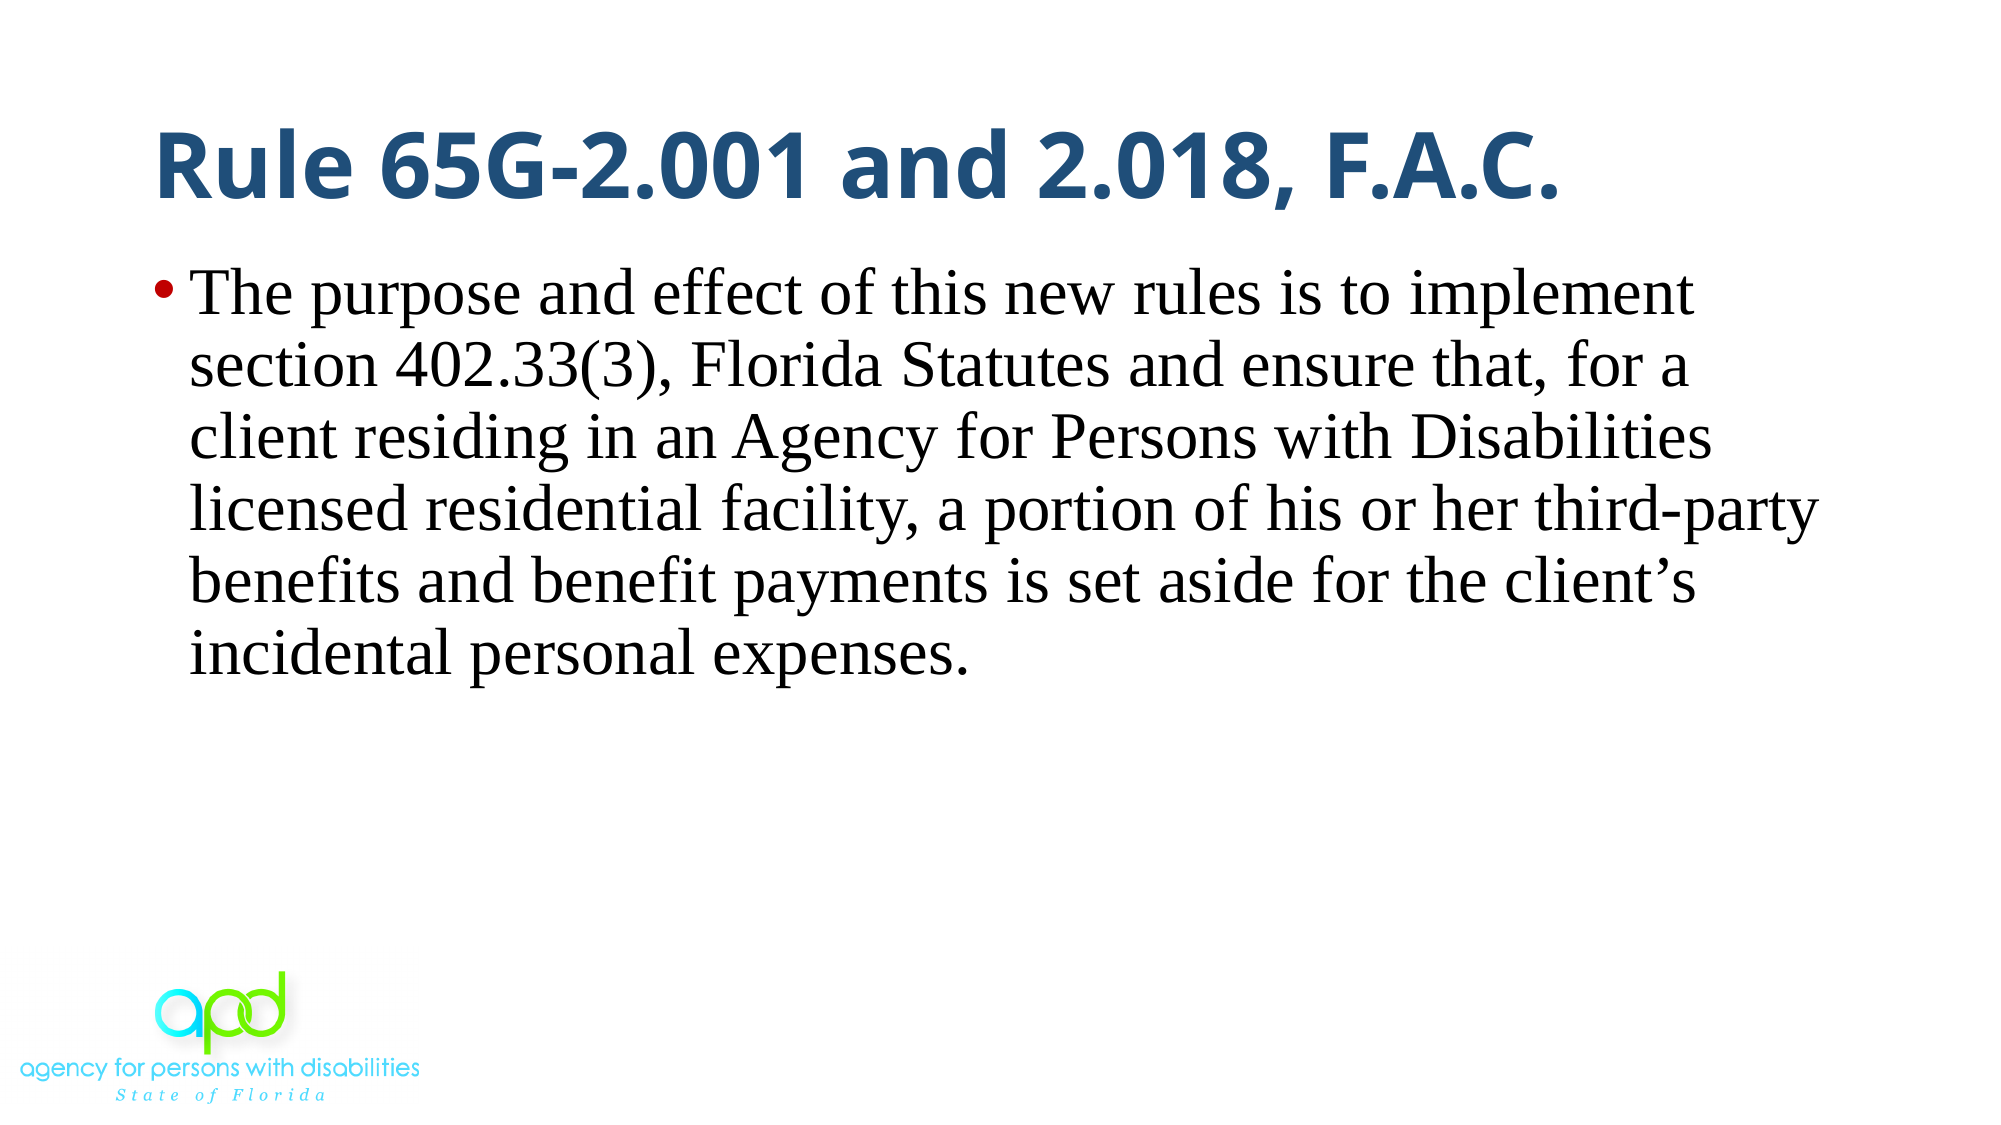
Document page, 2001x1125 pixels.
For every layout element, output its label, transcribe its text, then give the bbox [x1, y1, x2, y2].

title Rule 65G-2.001 and 2.018, F.A.C. [137, 59, 1863, 278]
picture [0, 946, 419, 1104]
list The purpose and effect of this new rules is to implement section 402.33(3), Florida Statutes and ensure that, for a client residing in an Agency for Persons with Disabilities licensed residential facility, a portion of his or her third-party benefits and benefit payments is set aside for the client’s incidental personal expenses. [137, 248, 1844, 947]
